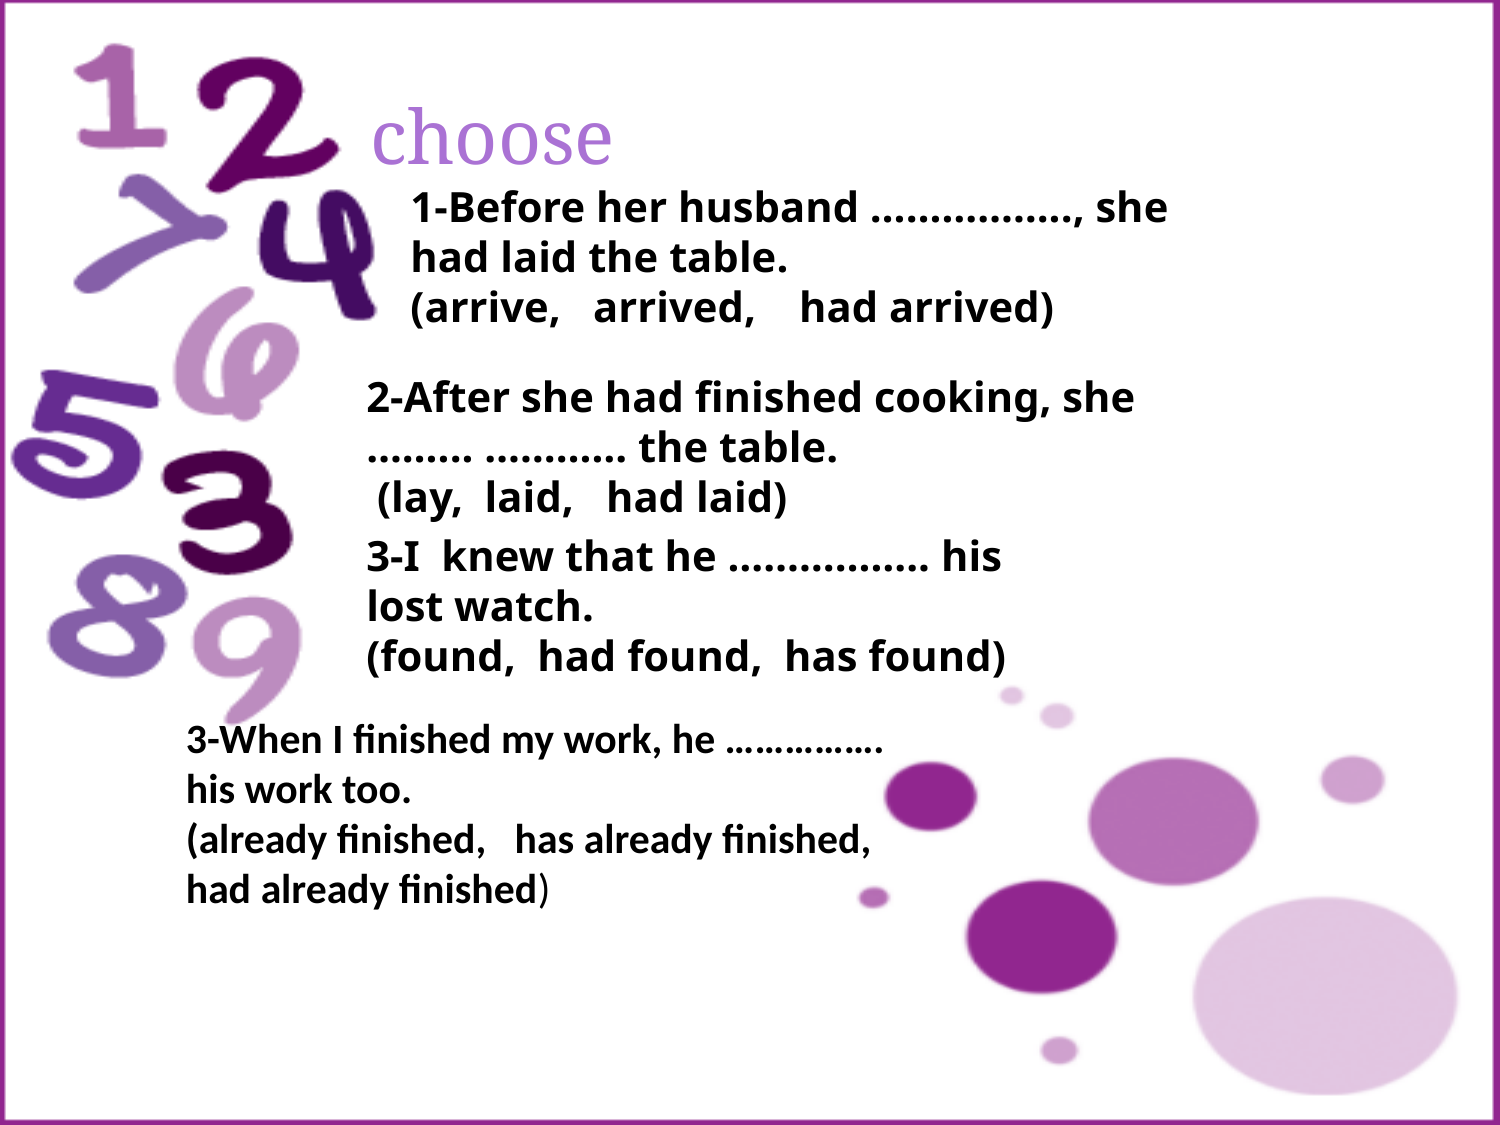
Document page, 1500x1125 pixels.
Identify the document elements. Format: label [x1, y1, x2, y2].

list [0, 0, 1500, 1125]
